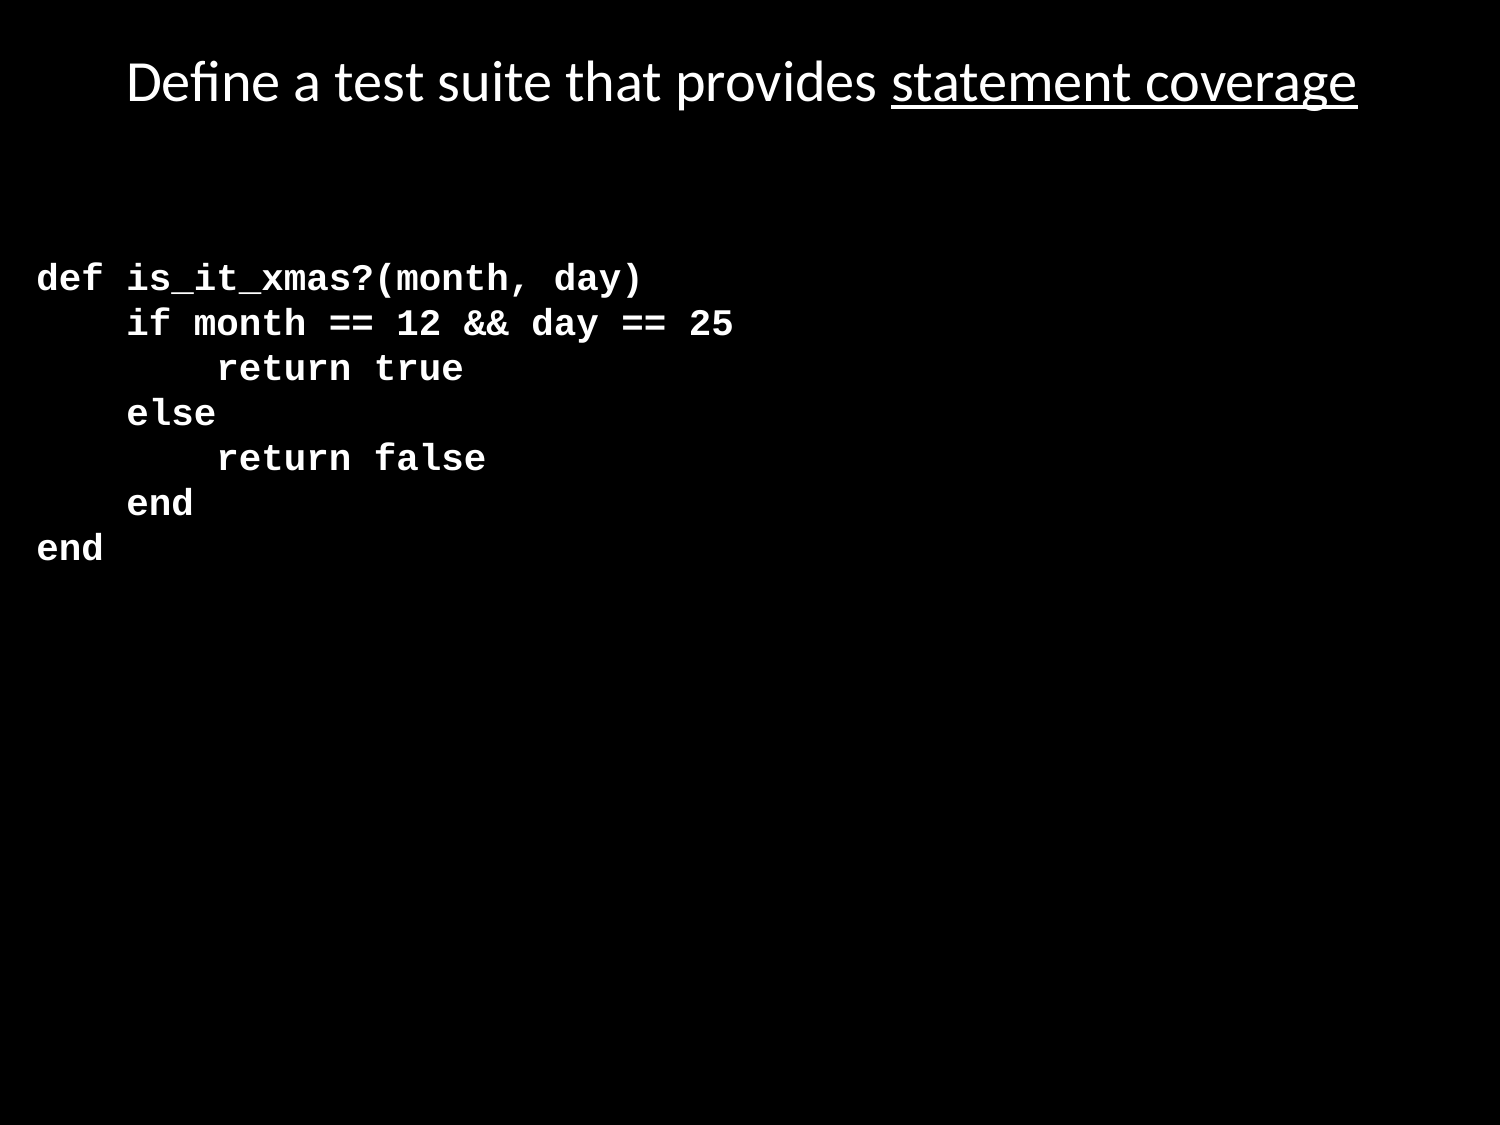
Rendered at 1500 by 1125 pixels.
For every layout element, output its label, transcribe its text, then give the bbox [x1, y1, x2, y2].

text_box def is_it_xmas?(month, day) if month == 12 && day == 25 return true else return false end end [21, 245, 831, 576]
text_box Define a test suite that provides statement coverage [45, 35, 1452, 121]
